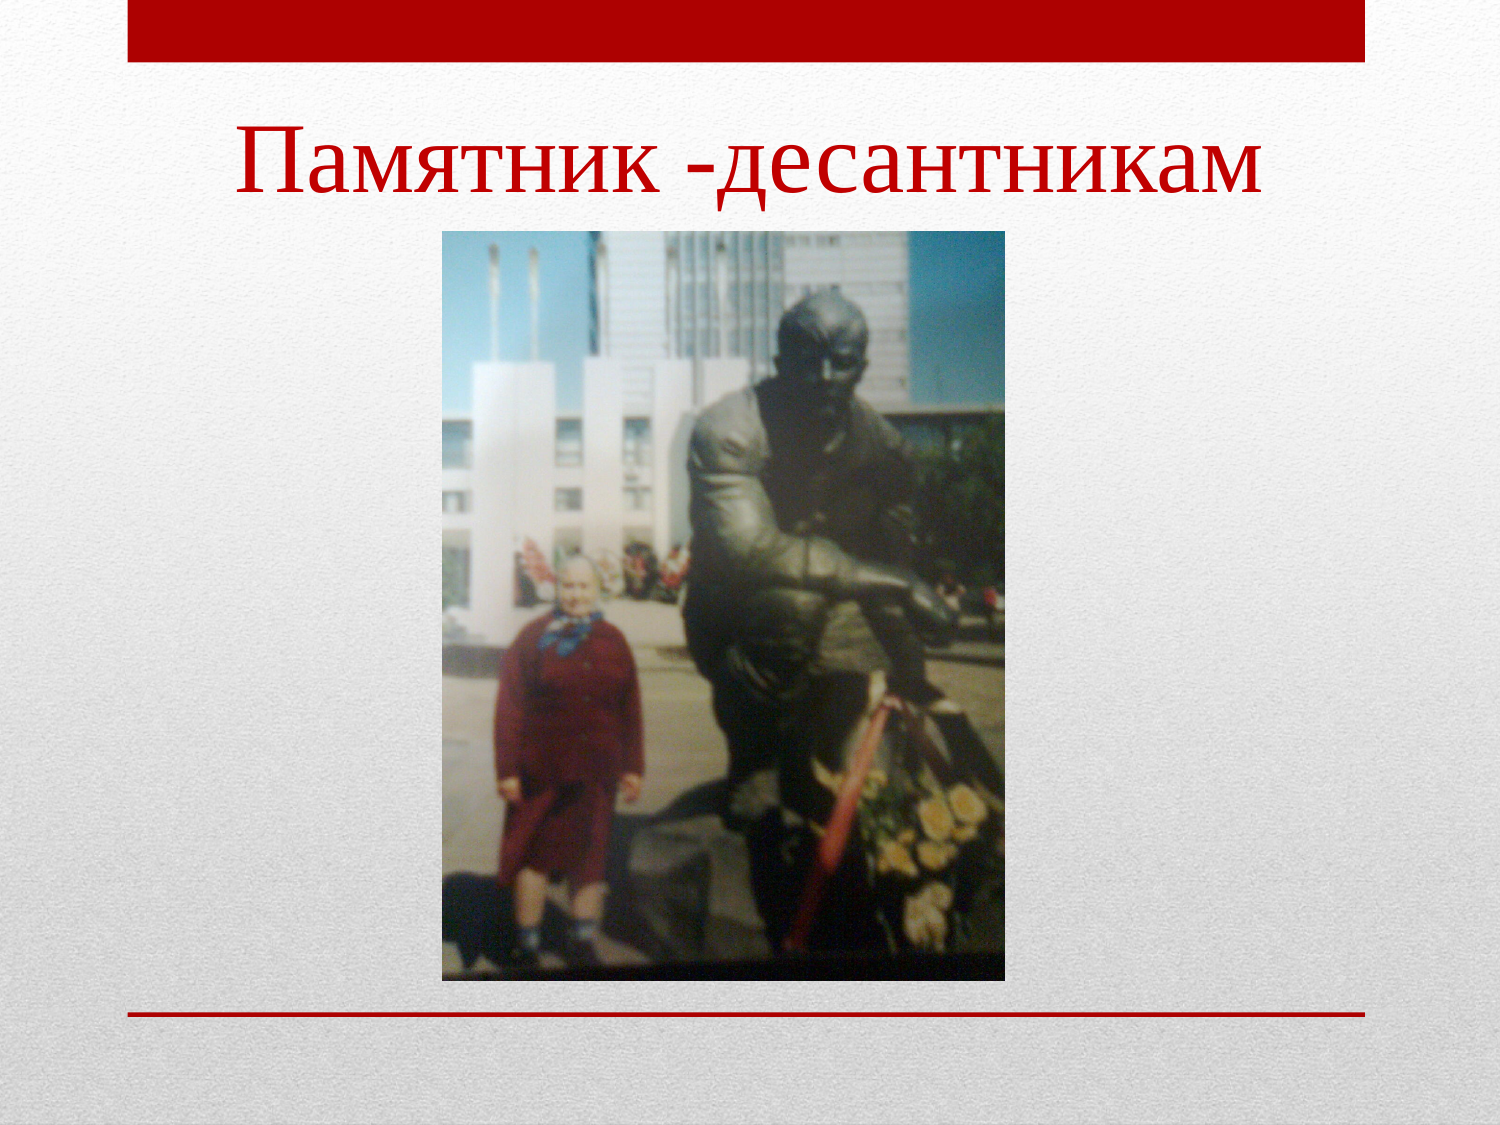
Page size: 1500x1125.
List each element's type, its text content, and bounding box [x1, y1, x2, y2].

title Памятник -десантникам [41, 66, 1459, 220]
picture [442, 230, 1006, 981]
